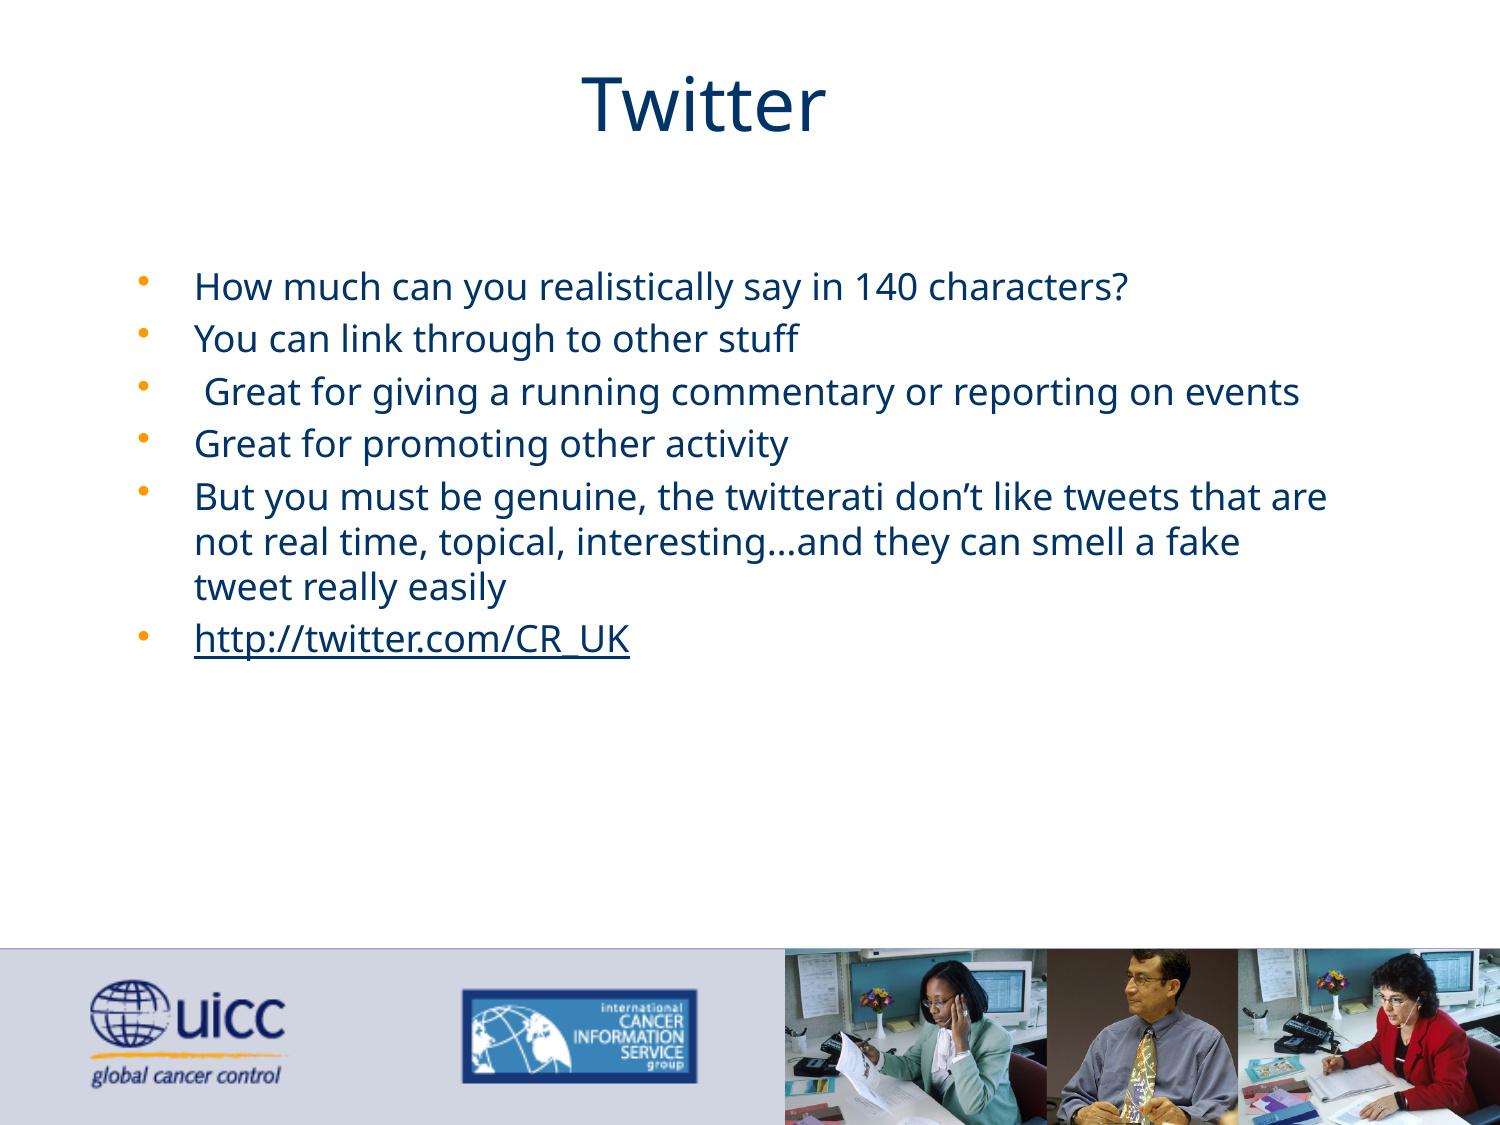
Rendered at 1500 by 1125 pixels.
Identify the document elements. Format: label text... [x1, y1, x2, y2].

list How much can you realistically say in 140 characters? You can link through to other stuff Great for giving a running commentary or reporting on events Great for promoting other activity But you must be genuine, the twitterati don’t like tweets that are not real time, topical, interesting…and they can smell a fake tweet really easily http://twitter.com/CR_UK [122, 255, 1365, 999]
title Twitter [29, 6, 1380, 195]
picture [0, 948, 1500, 1125]
